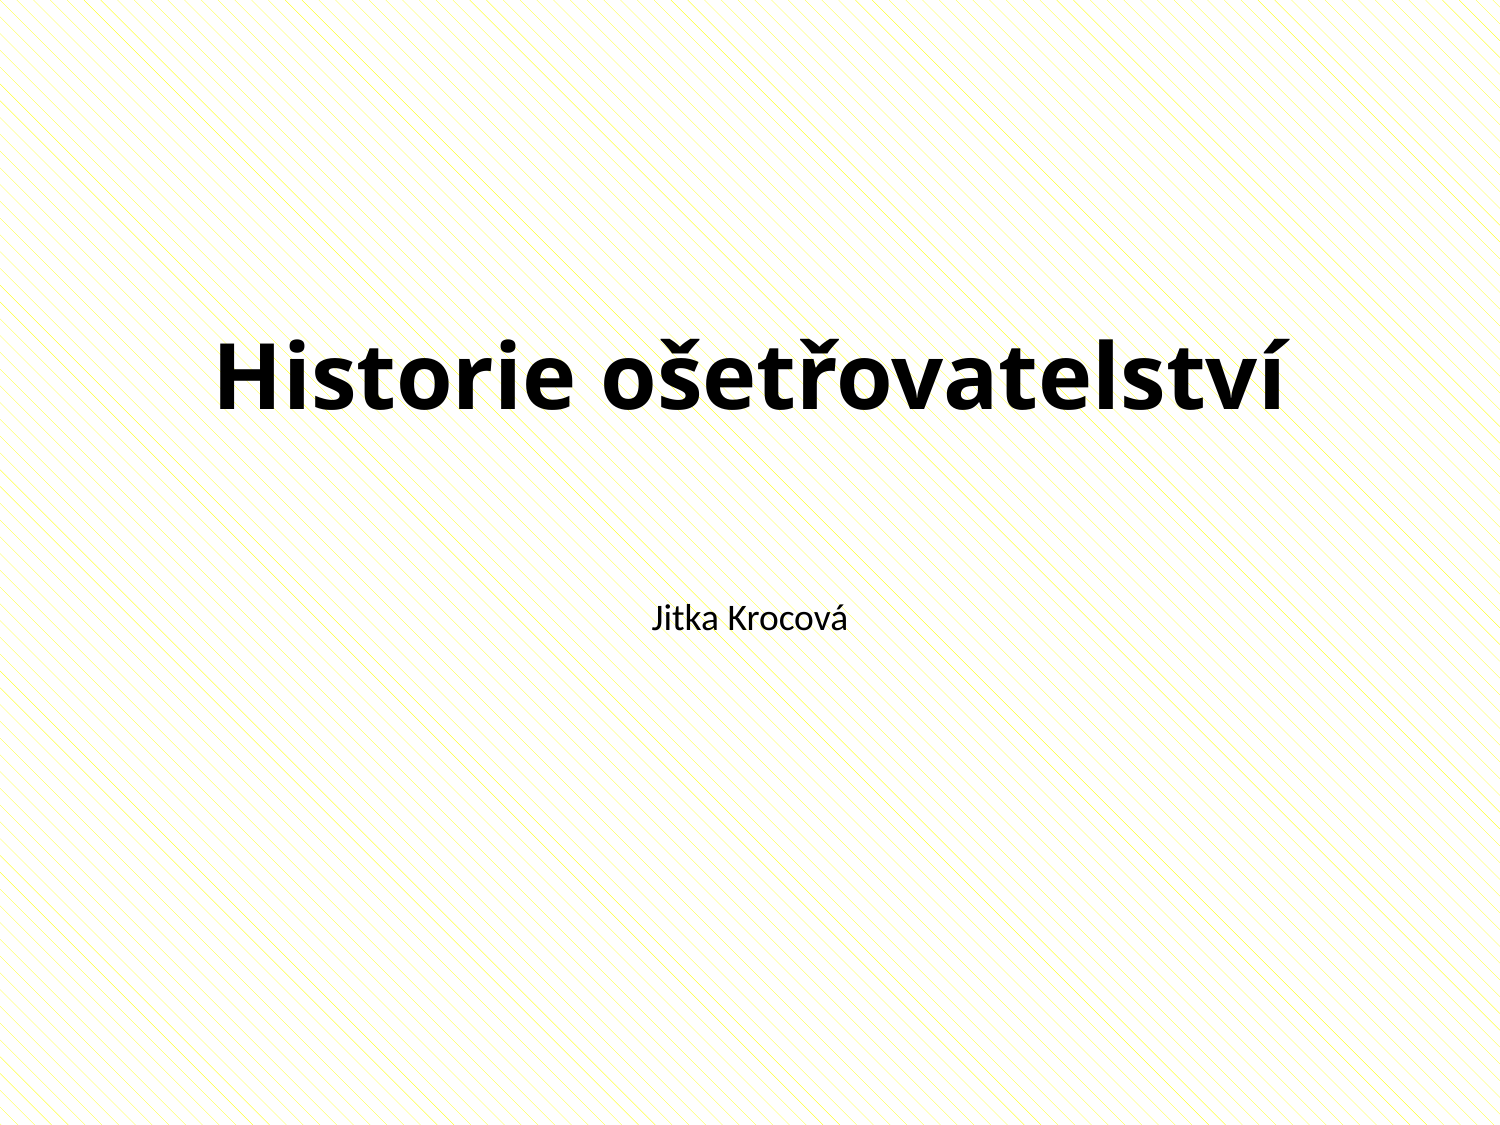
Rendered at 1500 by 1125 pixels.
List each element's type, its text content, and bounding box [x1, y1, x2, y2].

subtitle Jitka Krocová [187, 590, 1313, 863]
title Historie ošetřovatelství [187, 184, 1313, 576]
